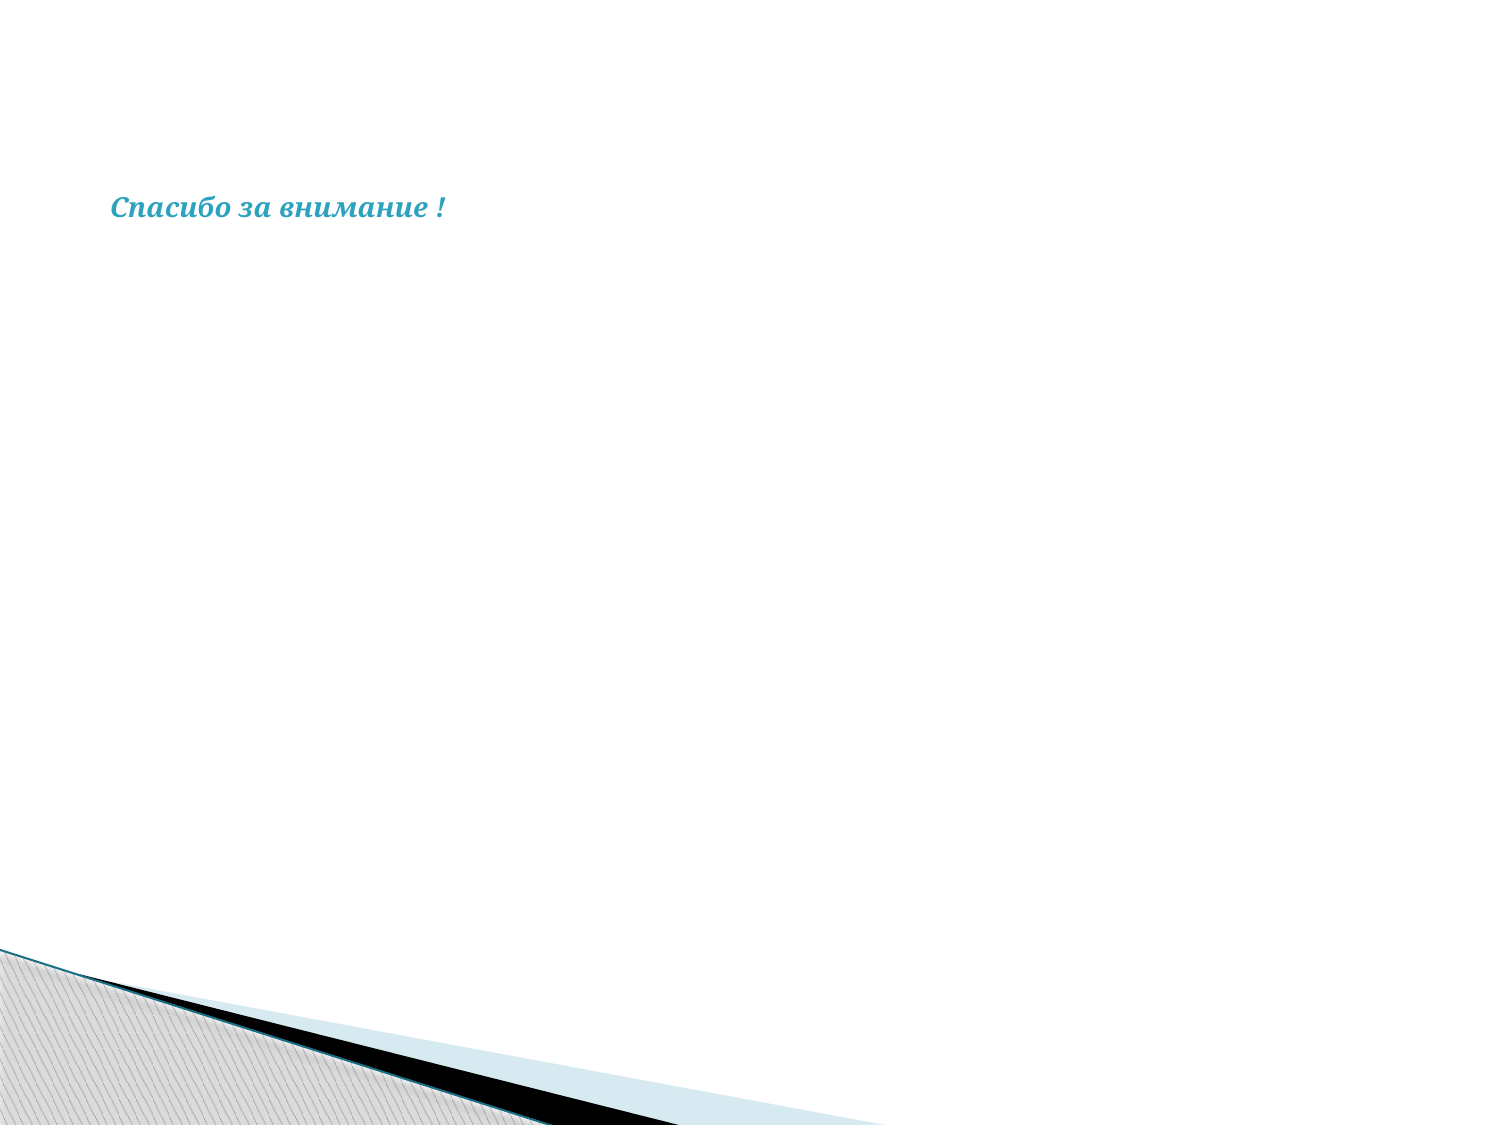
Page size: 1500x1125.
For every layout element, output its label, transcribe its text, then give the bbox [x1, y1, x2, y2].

title Спасибо за внимание ! [75, 45, 1425, 233]
